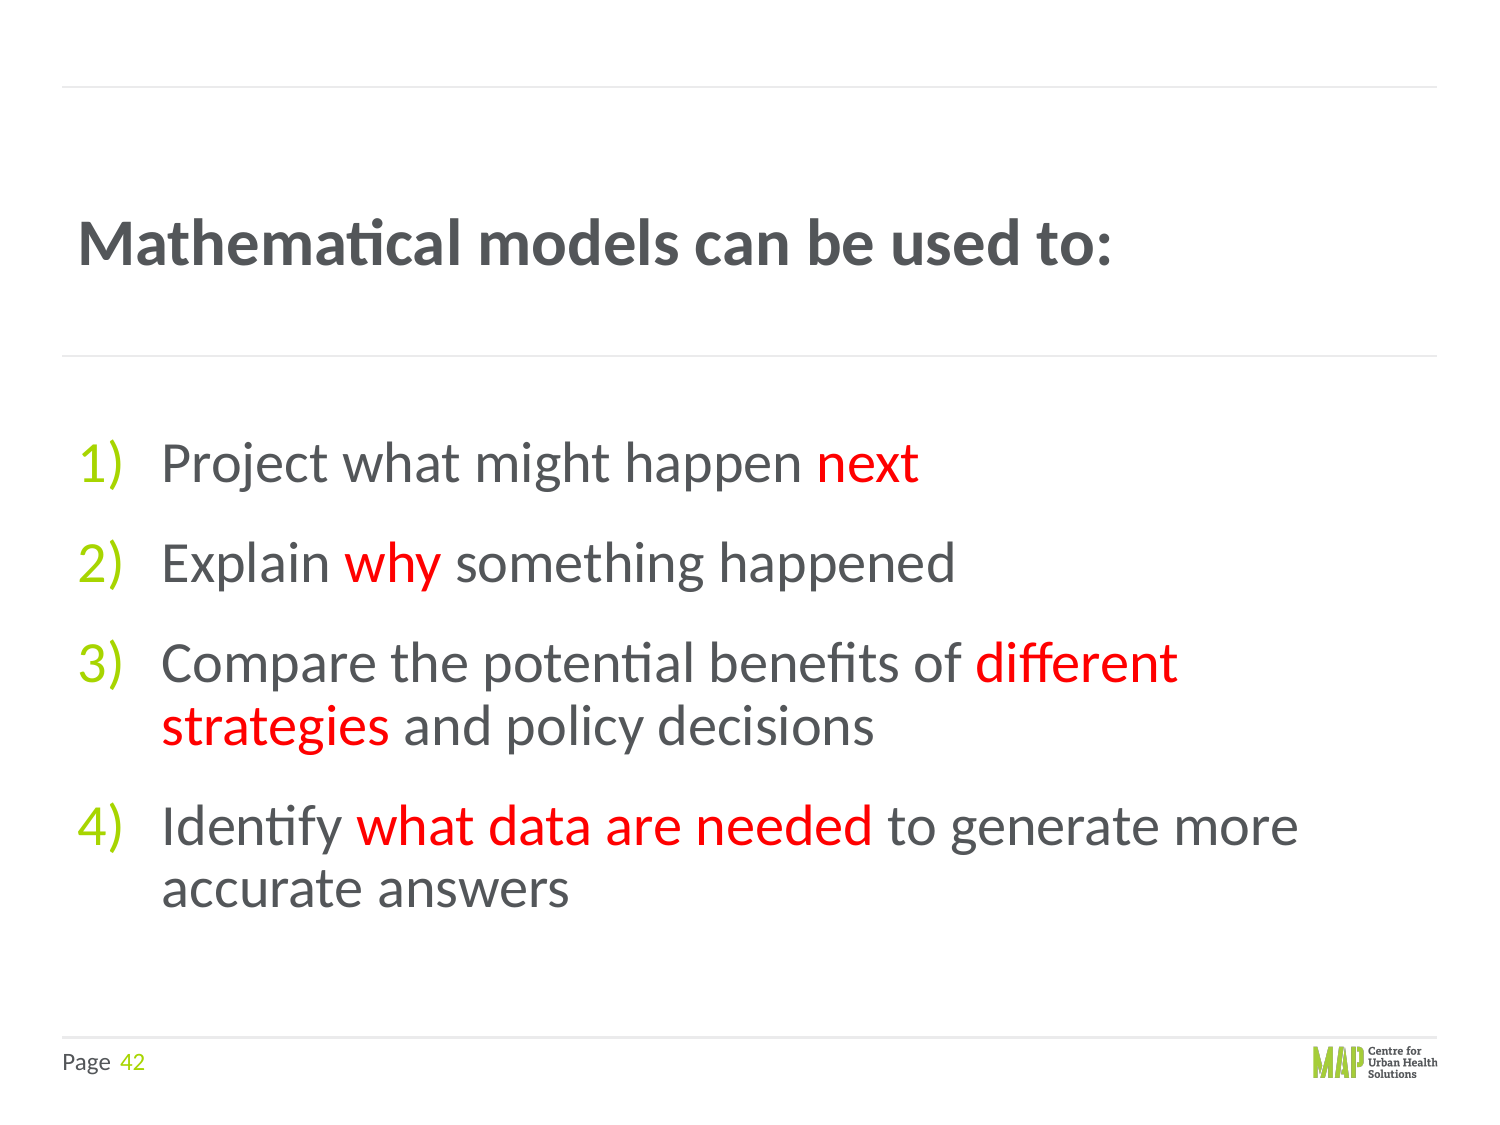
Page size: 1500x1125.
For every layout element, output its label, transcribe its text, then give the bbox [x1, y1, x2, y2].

list Mathematical models can be used to: [62, 147, 1276, 296]
list Project what might happen next Explain why something happened Compare the potential benefits of different strategies and policy decisions Identify what data are needed to generate more accurate answers [62, 424, 1373, 969]
slide_number 42 [120, 1037, 200, 1084]
